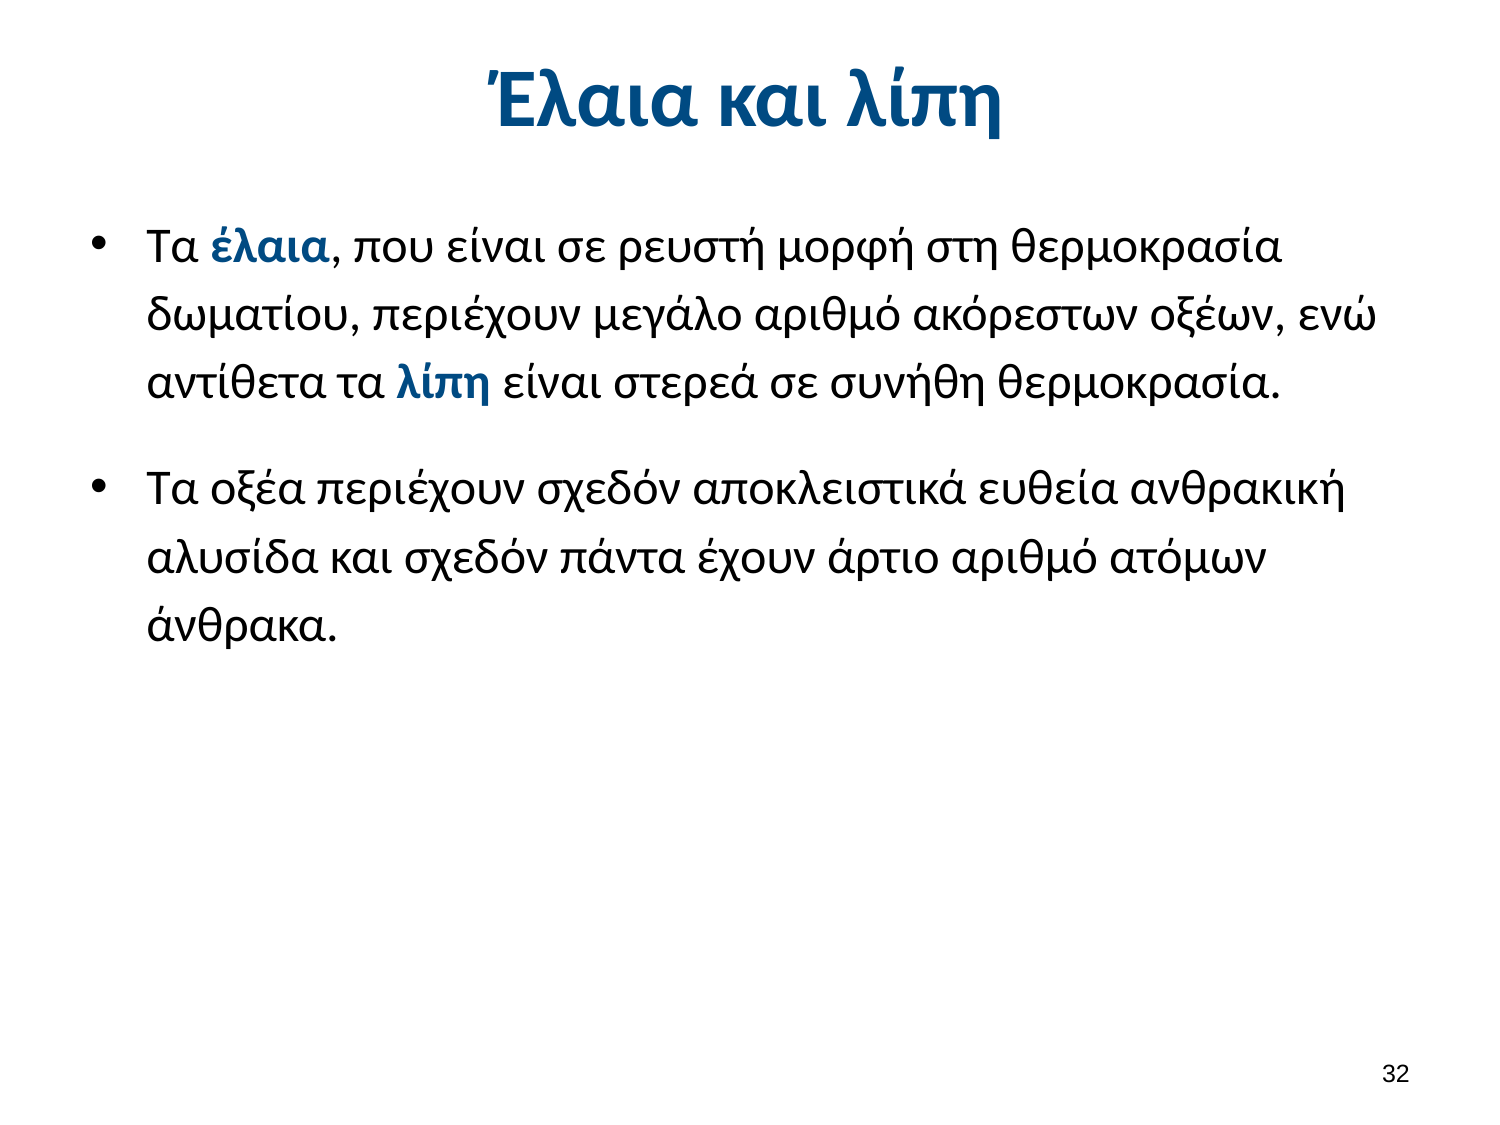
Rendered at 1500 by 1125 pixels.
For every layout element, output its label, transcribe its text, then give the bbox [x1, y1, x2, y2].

title Έλαια και λίπη [0, 19, 1500, 169]
list Τα έλαια, που είναι σε ρευστή μορφή στη θερμοκρασία δωματίου, περιέχουν μεγάλο αριθμό ακόρεστων οξέων, ενώ αντίθετα τα λίπη είναι στερεά σε συνήθη θερμοκρασία. Τα οξέα περιέχουν σχεδόν αποκλειστικά ευθεία ανθρακική αλυσίδα και σχεδόν πάντα έχουν άρτιο αριθμό ατόμων άνθρακα. [75, 196, 1425, 1024]
slide_number 31 [1074, 1042, 1425, 1103]
